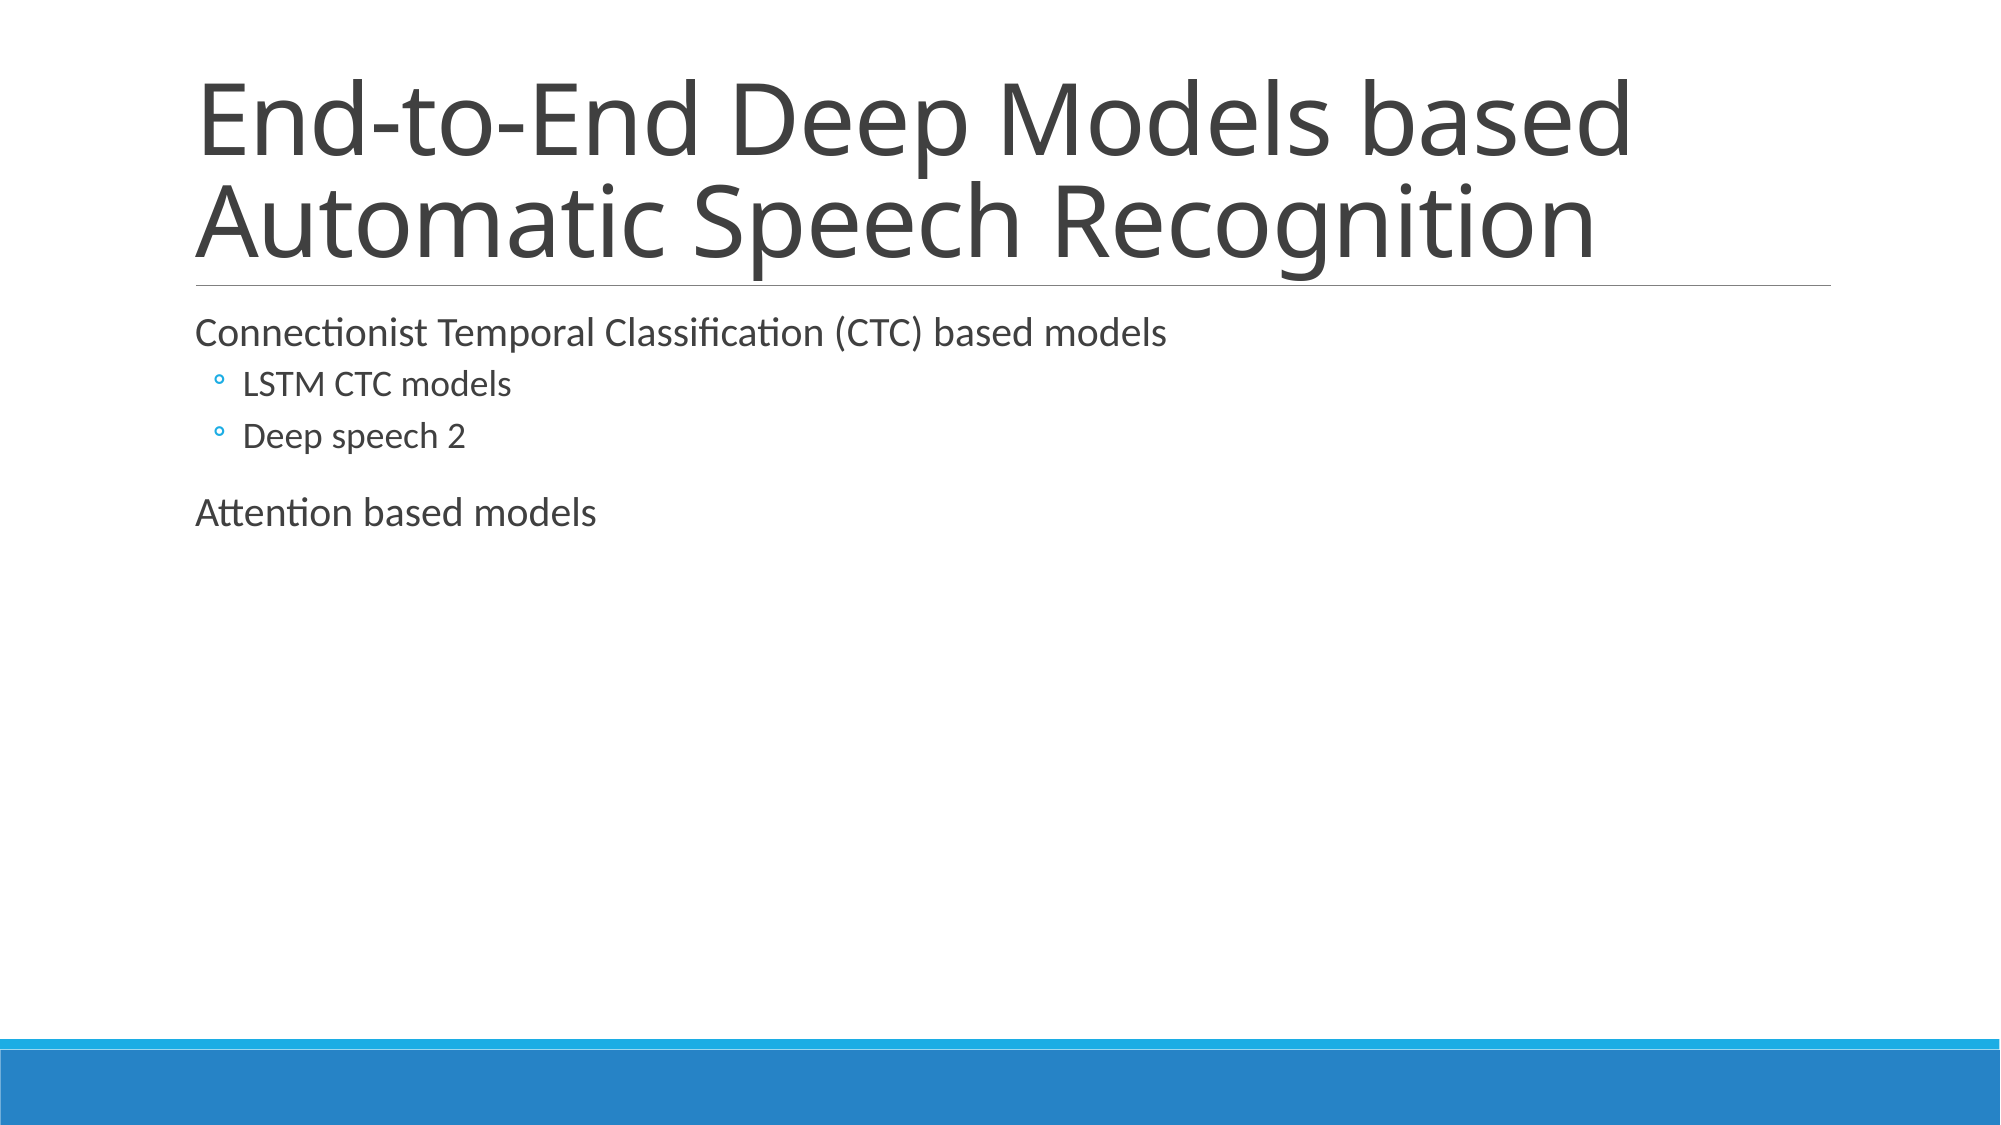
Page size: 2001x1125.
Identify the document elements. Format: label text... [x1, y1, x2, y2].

title End-to-End Deep Models based Automatic Speech Recognition [180, 47, 1830, 285]
list Connectionist Temporal Classification (CTC) based models LSTM CTC models Deep speech 2 Attention based models [180, 302, 1830, 963]
